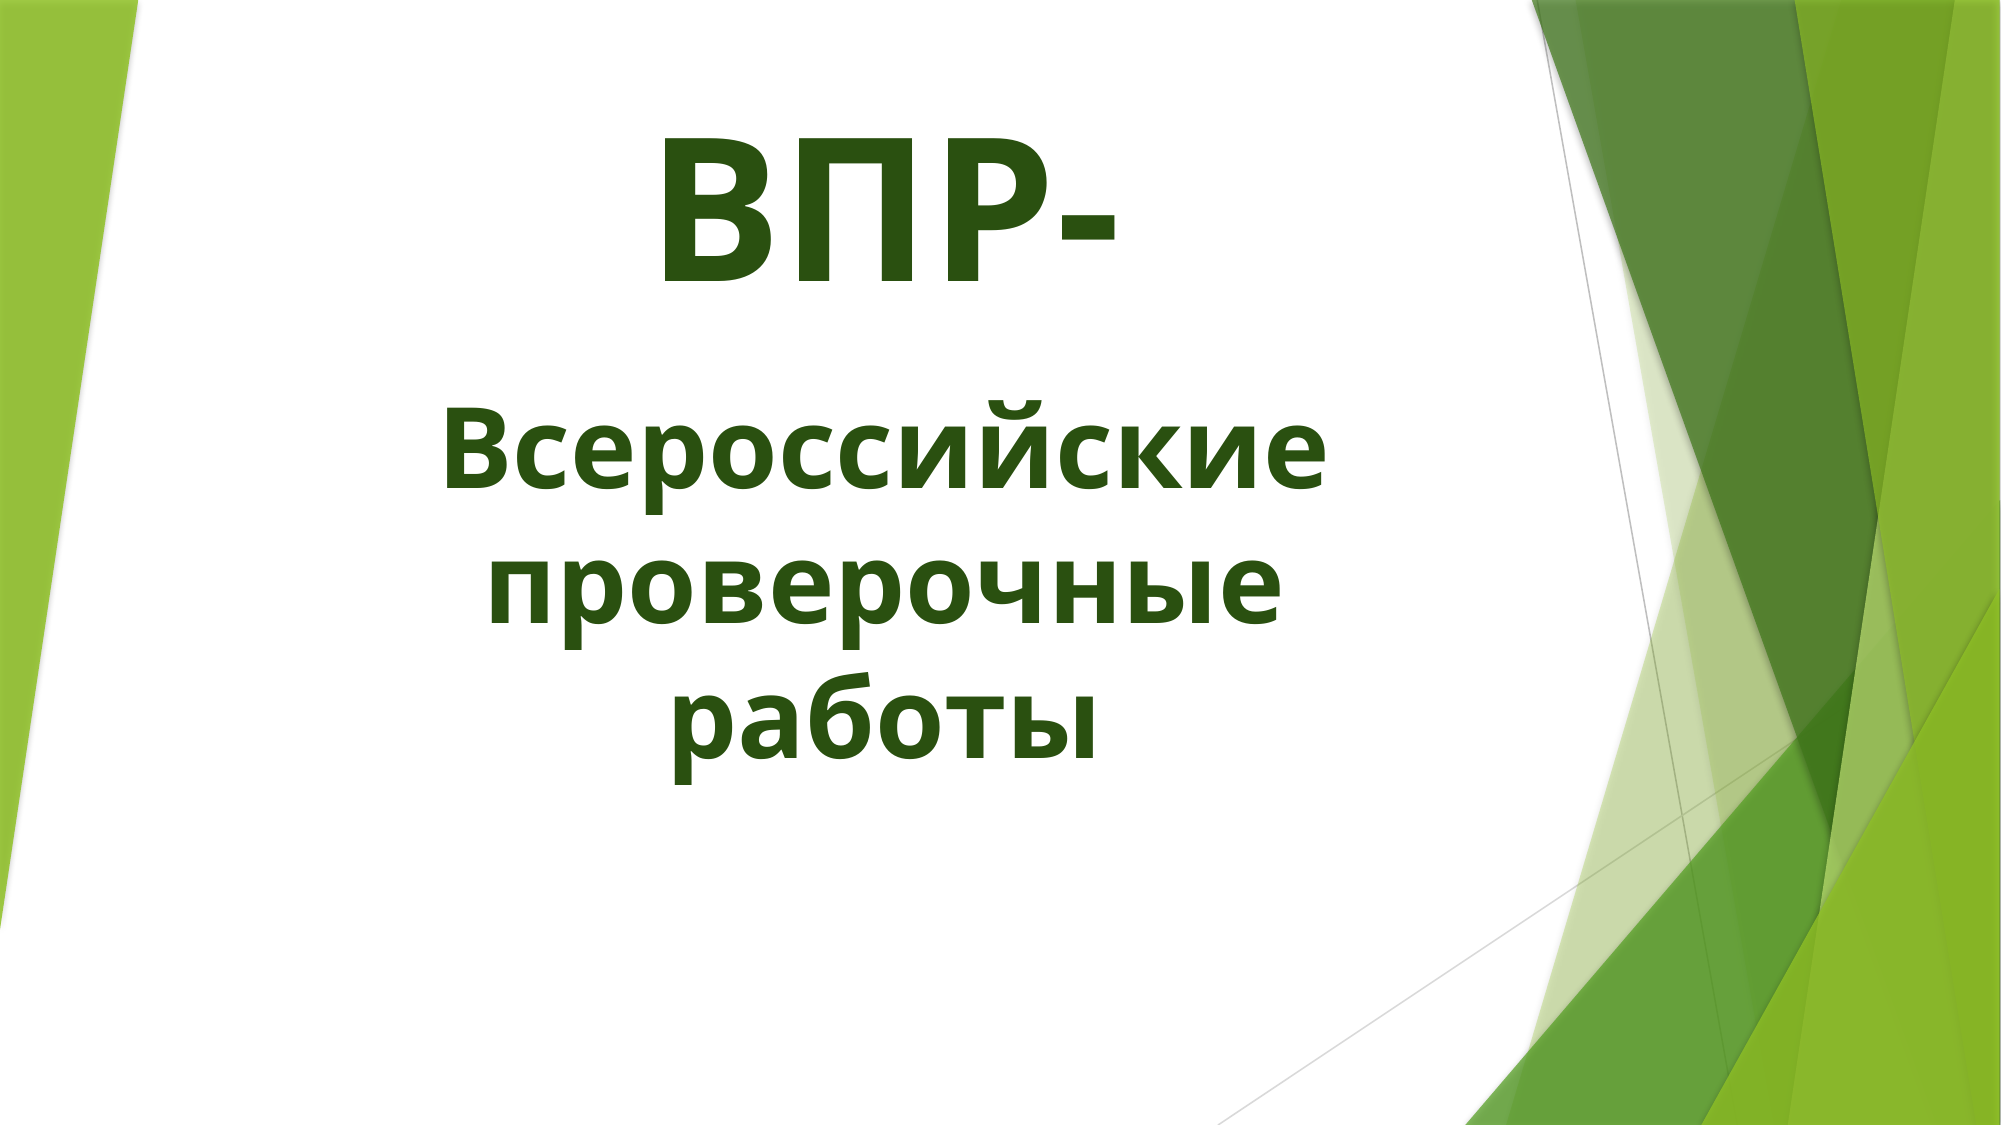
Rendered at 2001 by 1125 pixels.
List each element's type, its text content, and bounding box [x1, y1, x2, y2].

subtitle Всероссийские проверочные работы [247, 368, 1522, 875]
title ВПР- [247, 58, 1522, 329]
